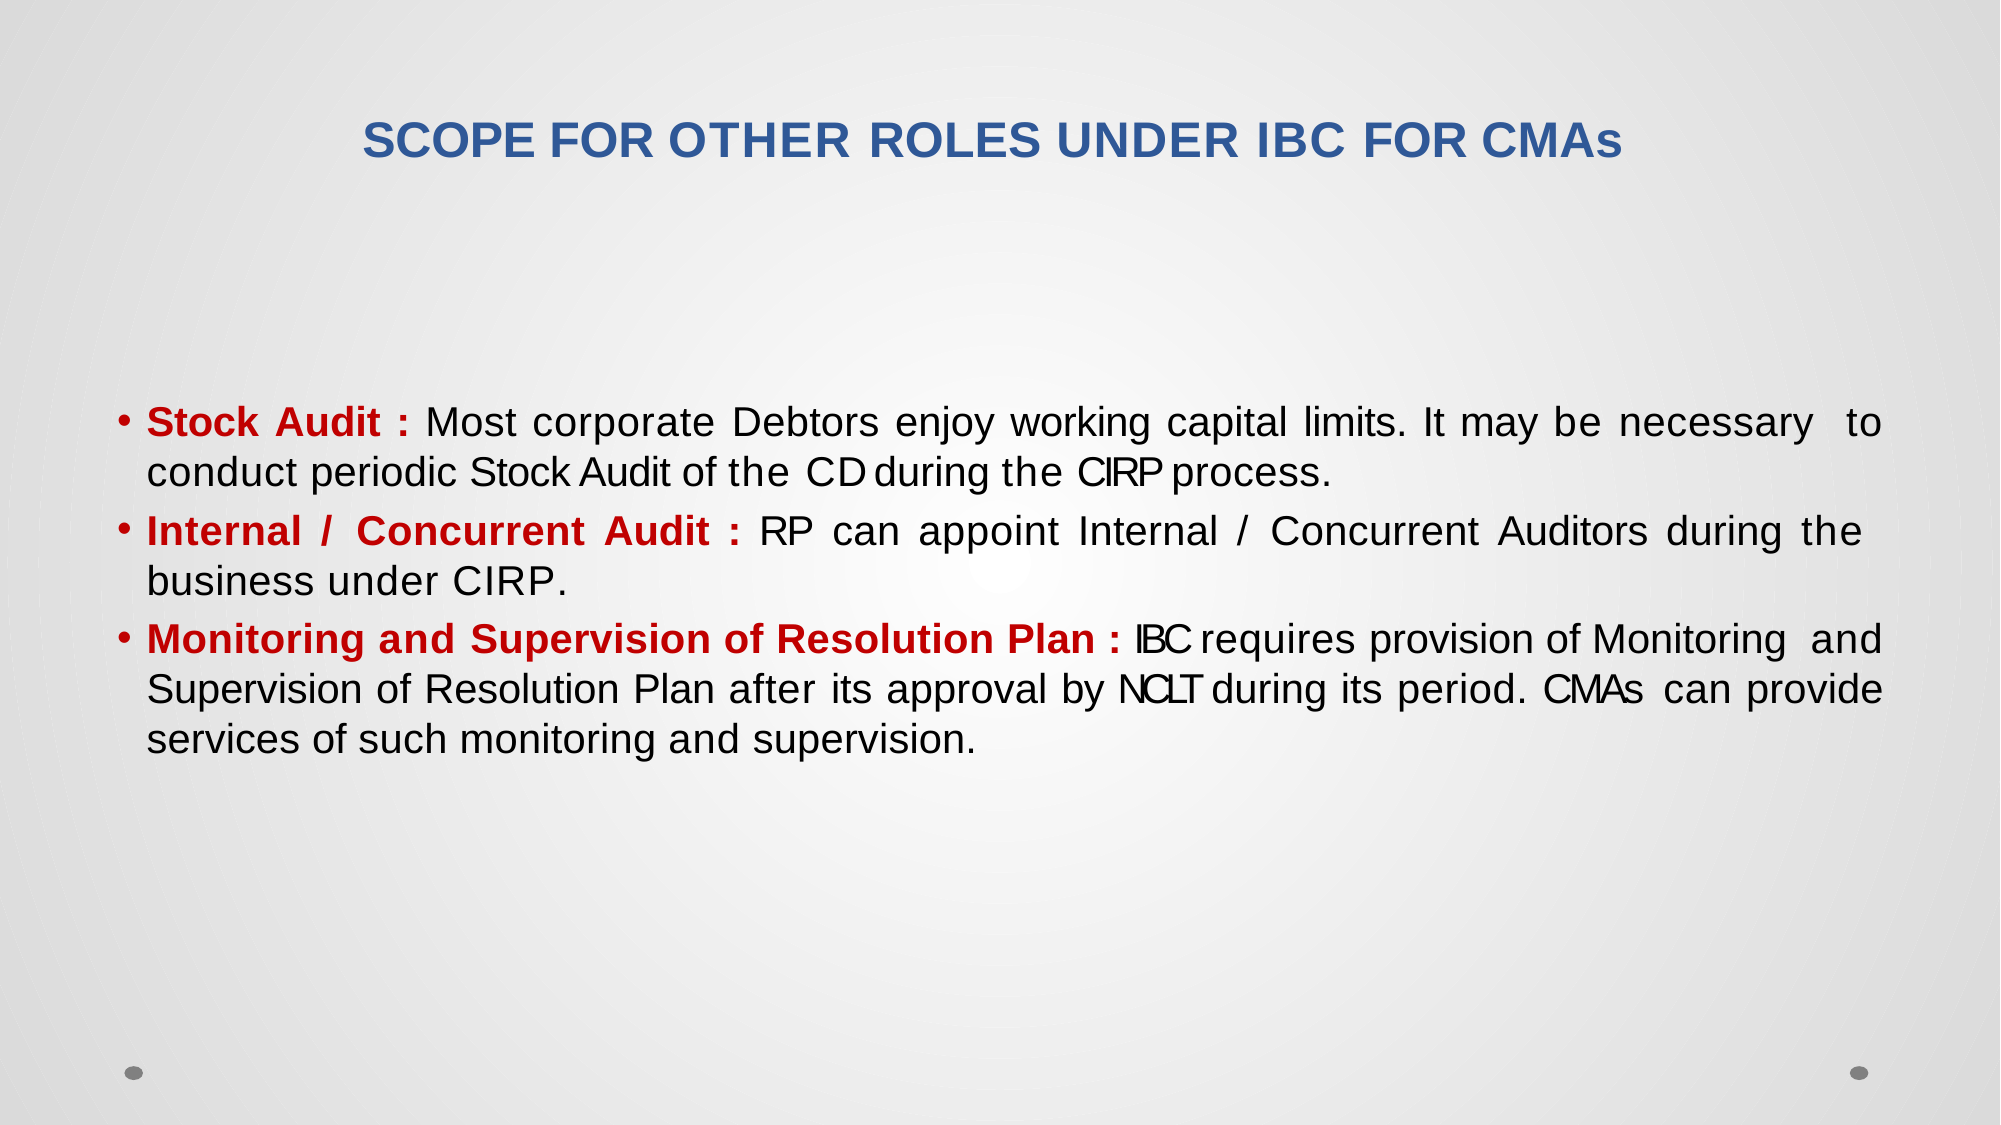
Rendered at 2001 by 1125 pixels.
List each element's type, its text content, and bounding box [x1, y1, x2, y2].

title SCOPE FOR OTHER ROLES UNDER IBC FOR CMAs [99, 50, 1900, 175]
list Stock Audit : Most corporate Debtors enjoy working capital limits. It may be necessary to conduct periodic Stock Audit of the C D during the CIRP process. Internal / Concurrent Audit : RP can appoint Internal / Concurrent Auditors during the business under CIRP. Monitoring and Supervision of Resolution Plan : IBC requires provision of Monitoring and Supervision of Resolution Plan after its approval by NCLT during its period. CMAs can provide services of such monitoring and supervision. [99, 387, 1900, 1125]
